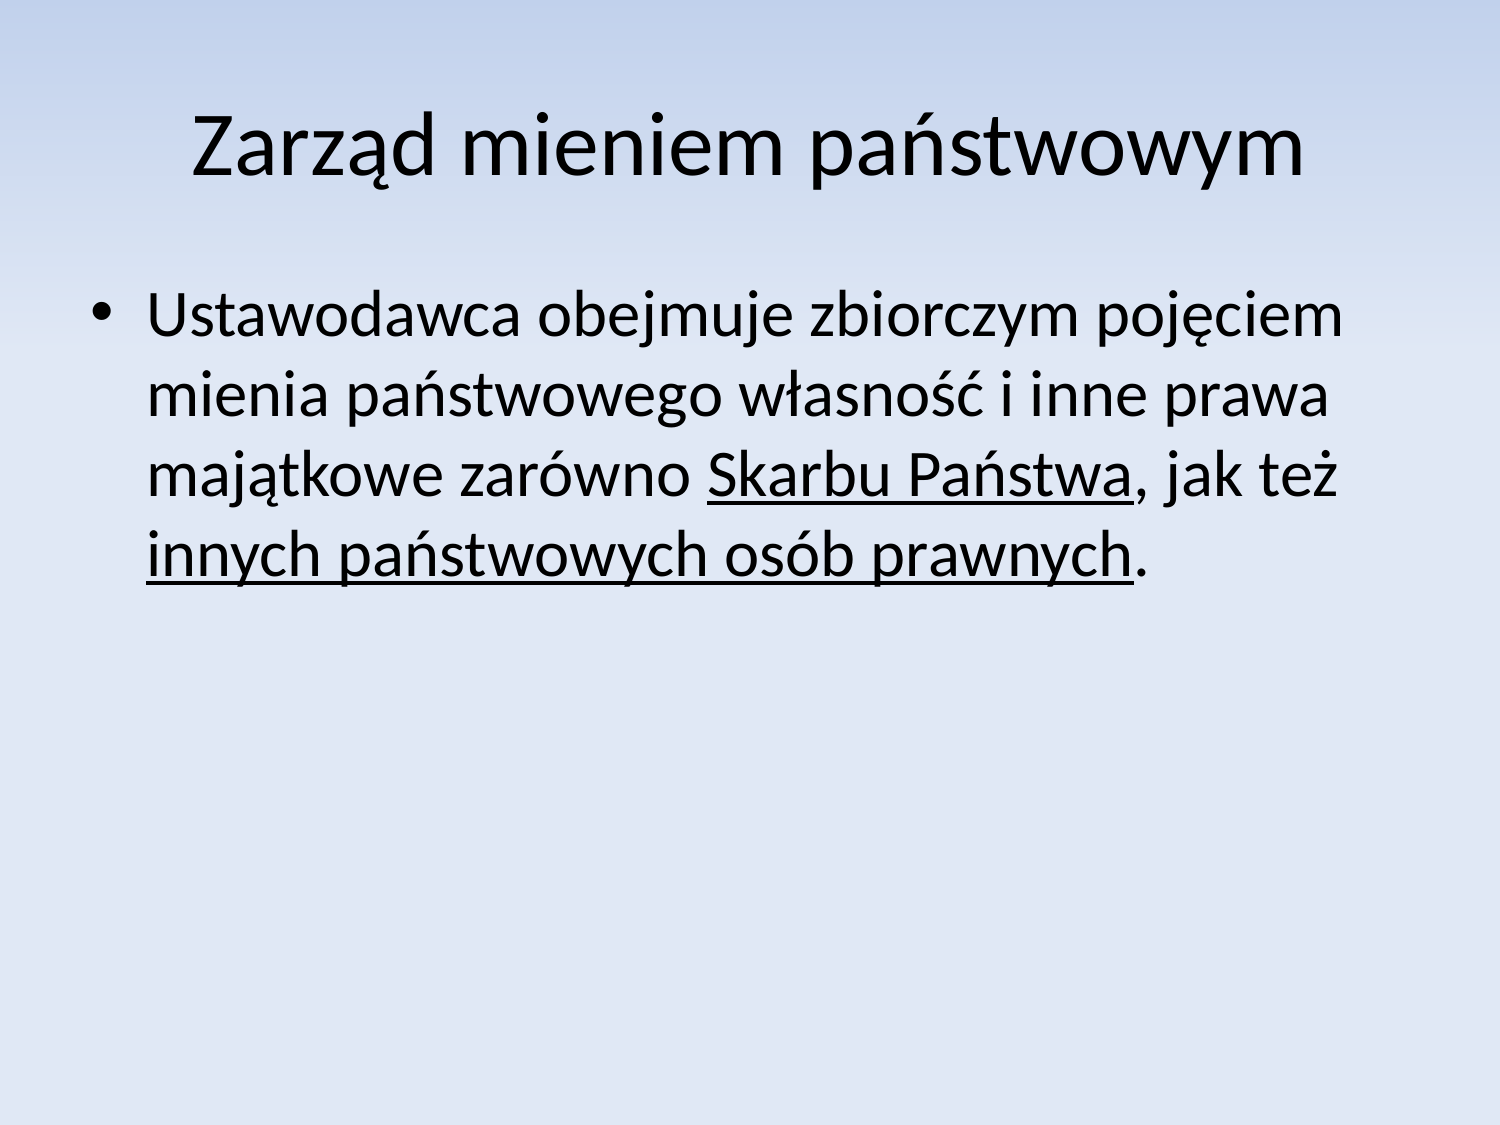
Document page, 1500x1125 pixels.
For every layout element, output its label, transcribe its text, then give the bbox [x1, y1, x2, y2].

list Ustawodawca obejmuje zbiorczym pojęciem mienia państwowego własność i inne prawa majątkowe zarówno Skarbu Państwa, jak też innych państwowych osób prawnych. [75, 262, 1425, 1005]
title Zarząd mieniem państwowym [75, 45, 1425, 233]
